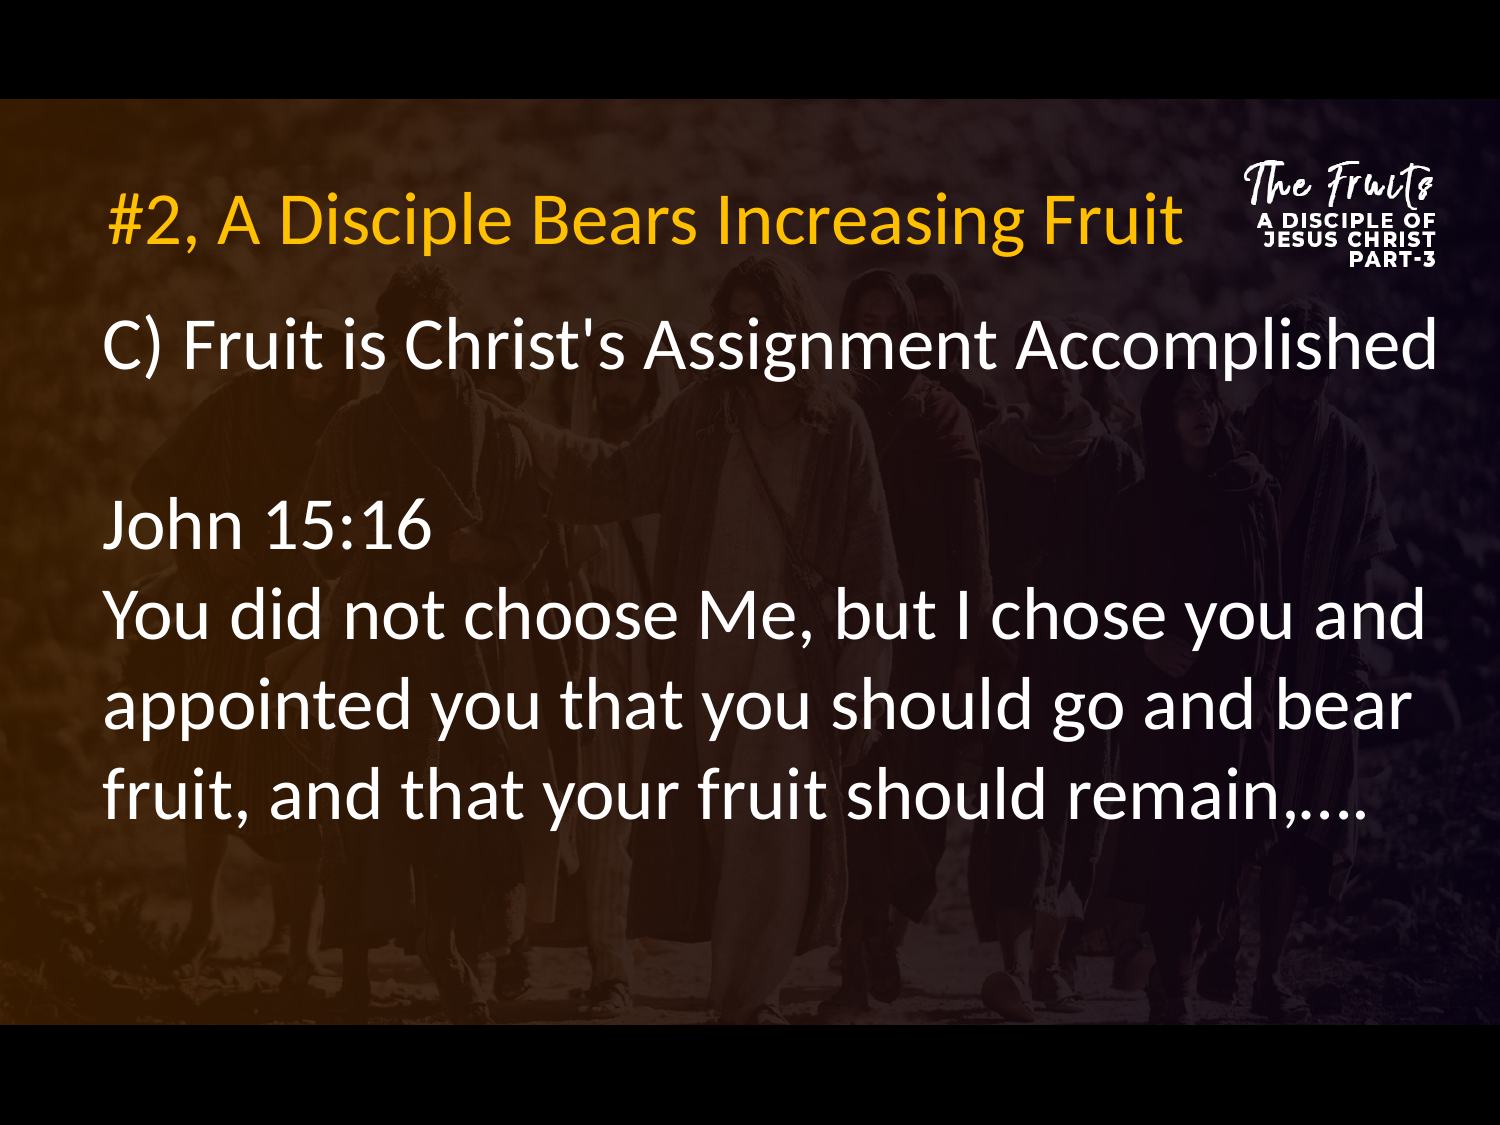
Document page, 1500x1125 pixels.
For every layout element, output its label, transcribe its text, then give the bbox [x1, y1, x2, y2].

picture [0, 99, 1500, 1025]
text_box C) Fruit is Christ's Assignment Accomplished John 15:16 You did not choose Me, but I chose you and appointed you that you should go and bear fruit, and that your fruit should remain,…. [87, 287, 1500, 843]
text_box #2, A Disciple Bears Increasing Fruit [92, 162, 1201, 268]
